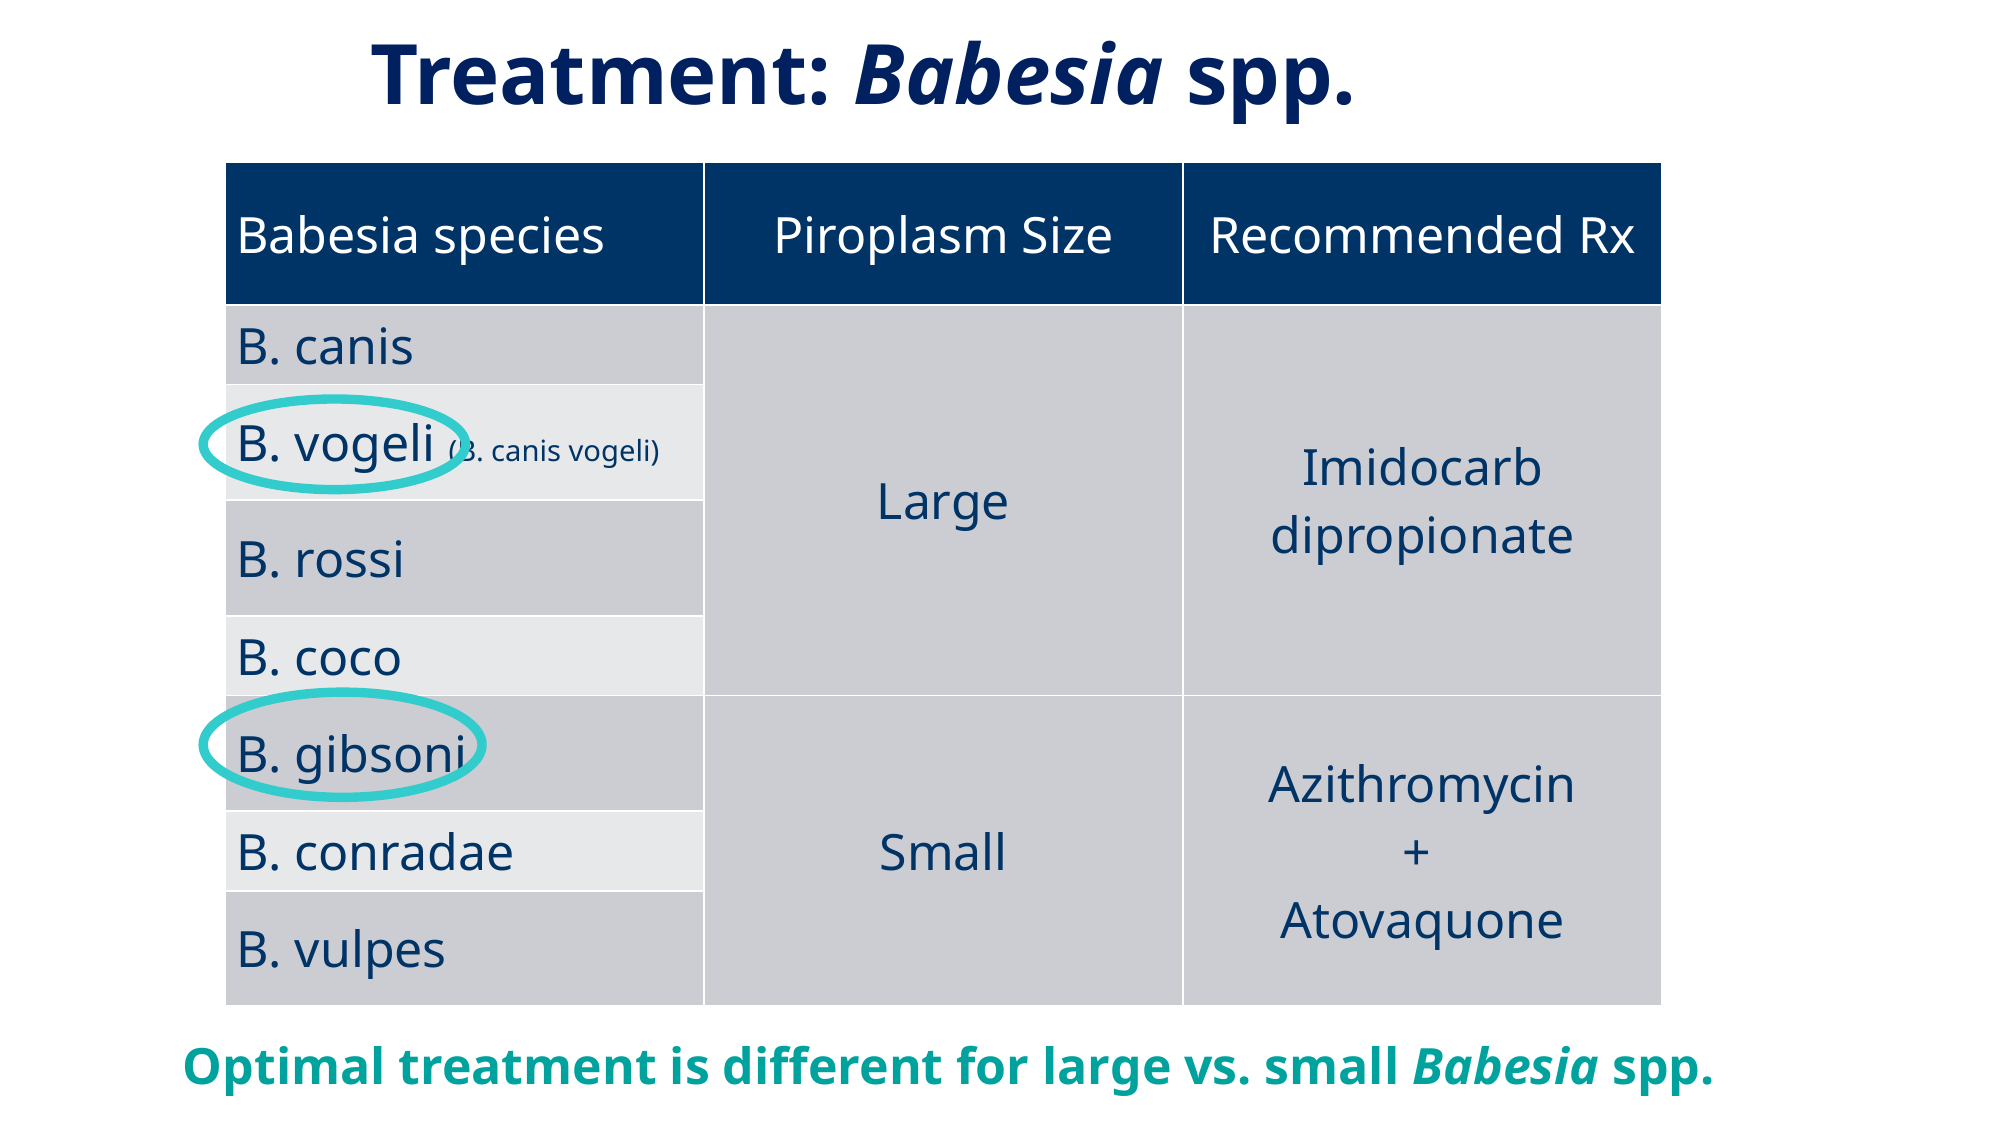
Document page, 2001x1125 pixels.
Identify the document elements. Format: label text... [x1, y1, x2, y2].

table_cell B. vulpes [226, 892, 703, 1005]
table_header Piroplasm Size [705, 163, 1182, 304]
text_box [203, 398, 466, 490]
table_header Recommended Rx [1184, 163, 1661, 304]
table_cell B. canis [226, 306, 703, 384]
table_cell Small [705, 696, 1182, 1005]
table_cell Imidocarb dipropionate [1184, 306, 1661, 695]
table_cell B. vogeli (B. canis vogeli) [226, 385, 703, 499]
table_cell B. coco [226, 617, 703, 695]
table_header Babesia species [226, 163, 703, 304]
table_cell B. conradae [226, 812, 703, 890]
table_cell Azithromycin + Atovaquone [1184, 696, 1661, 1005]
table_cell B. gibsoni [226, 696, 703, 810]
table_cell Large [705, 306, 1182, 695]
text_box Treatment: Babesia spp. [348, 17, 1561, 135]
table_cell B. rossi [226, 501, 703, 615]
text_box [203, 692, 483, 798]
text_box Optimal treatment is different for large vs. small Babesia spp. [162, 1028, 1941, 1117]
